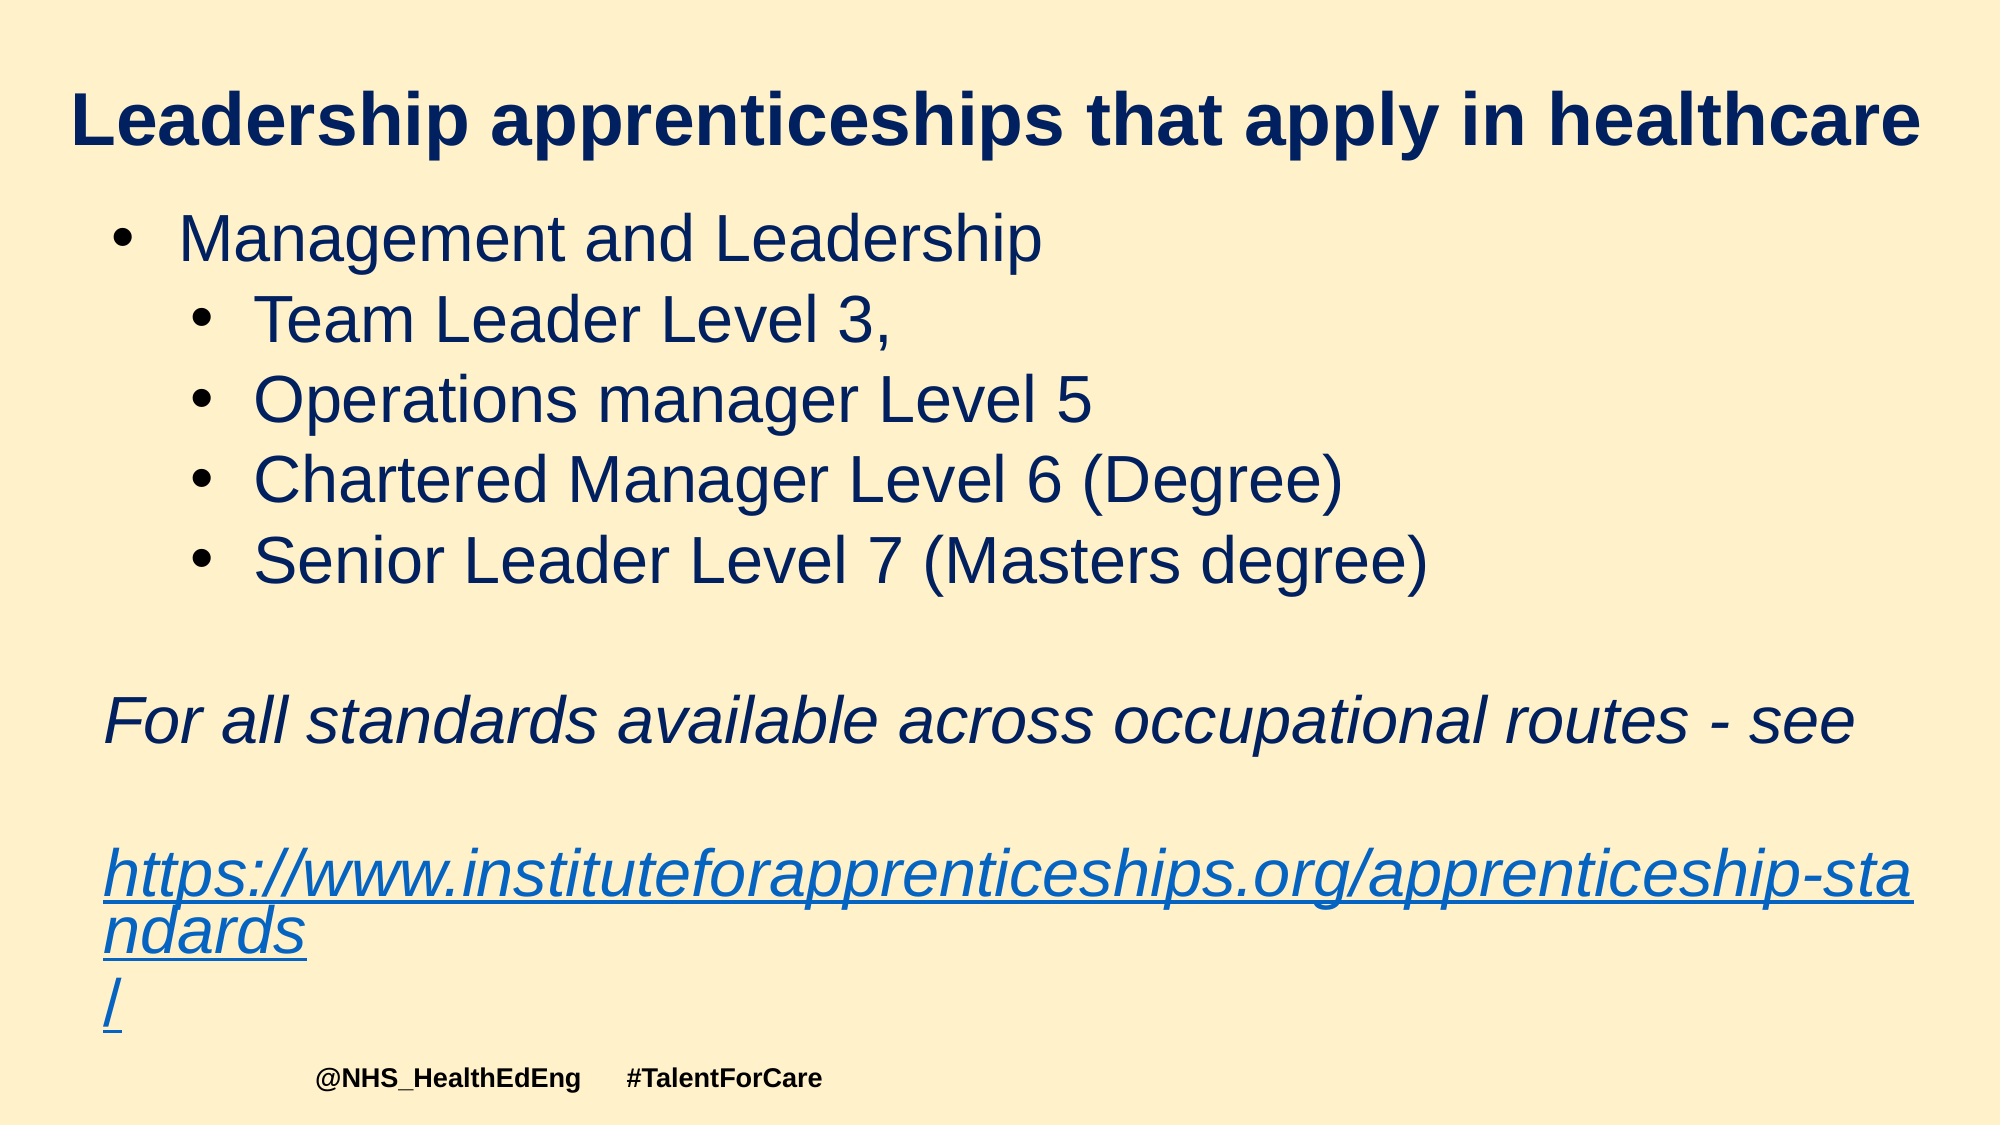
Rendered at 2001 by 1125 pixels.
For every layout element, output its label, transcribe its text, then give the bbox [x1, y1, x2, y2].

list Management and Leadership Team Leader Level 3, Operations manager Level 5 Chartered Manager Level 6 (Degree) Senior Leader Level 7 (Masters degree) For all standards available across occupational routes - see https://www.instituteforapprenticeships.org/apprenticeship-standards/ [88, 196, 1934, 1091]
title Leadership apprenticeships that apply in healthcare [55, 9, 1970, 234]
text_box @NHS_HealthEdEng #TalentForCare [307, 1053, 1184, 1101]
